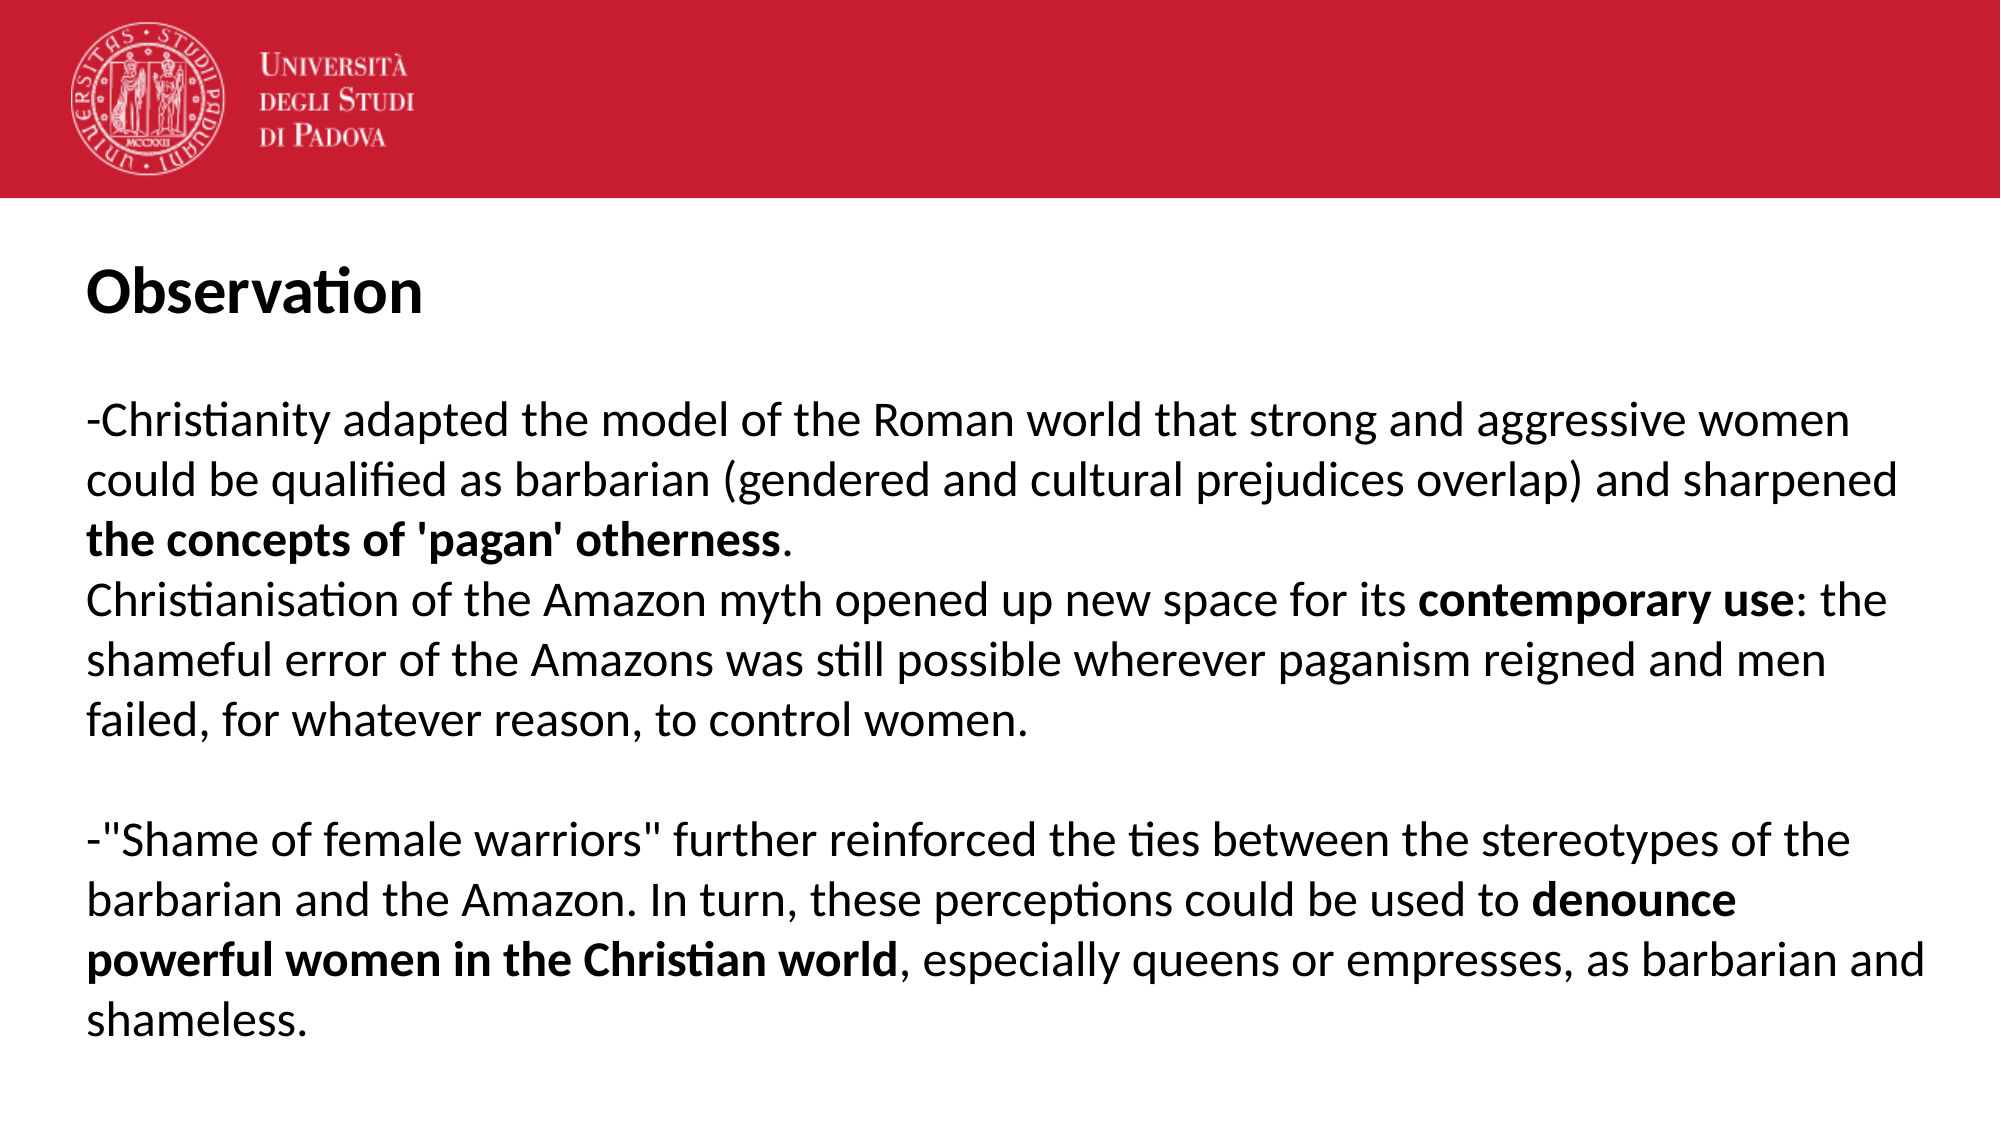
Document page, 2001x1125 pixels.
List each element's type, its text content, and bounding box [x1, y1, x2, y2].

text_box Observation -Christianity adapted the model of the Roman world that strong and aggressive women could be qualified as barbarian (gendered and cultural prejudices overlap) and sharpened the concepts of 'pagan' otherness. Christianisation of the Amazon myth opened up new space for its contemporary use: the shameful error of the Amazons was still possible wherever paganism reigned and men failed, for whatever reason, to control women. -"Shame of female warriors" further reinforced the ties between the stereotypes of the barbarian and the Amazon. In turn, these perceptions could be used to denounce powerful women in the Christian world, especially queens or empresses, as barbarian and shameless. [71, 238, 1949, 1054]
picture [70, 21, 414, 177]
text_box [0, 0, 2000, 199]
